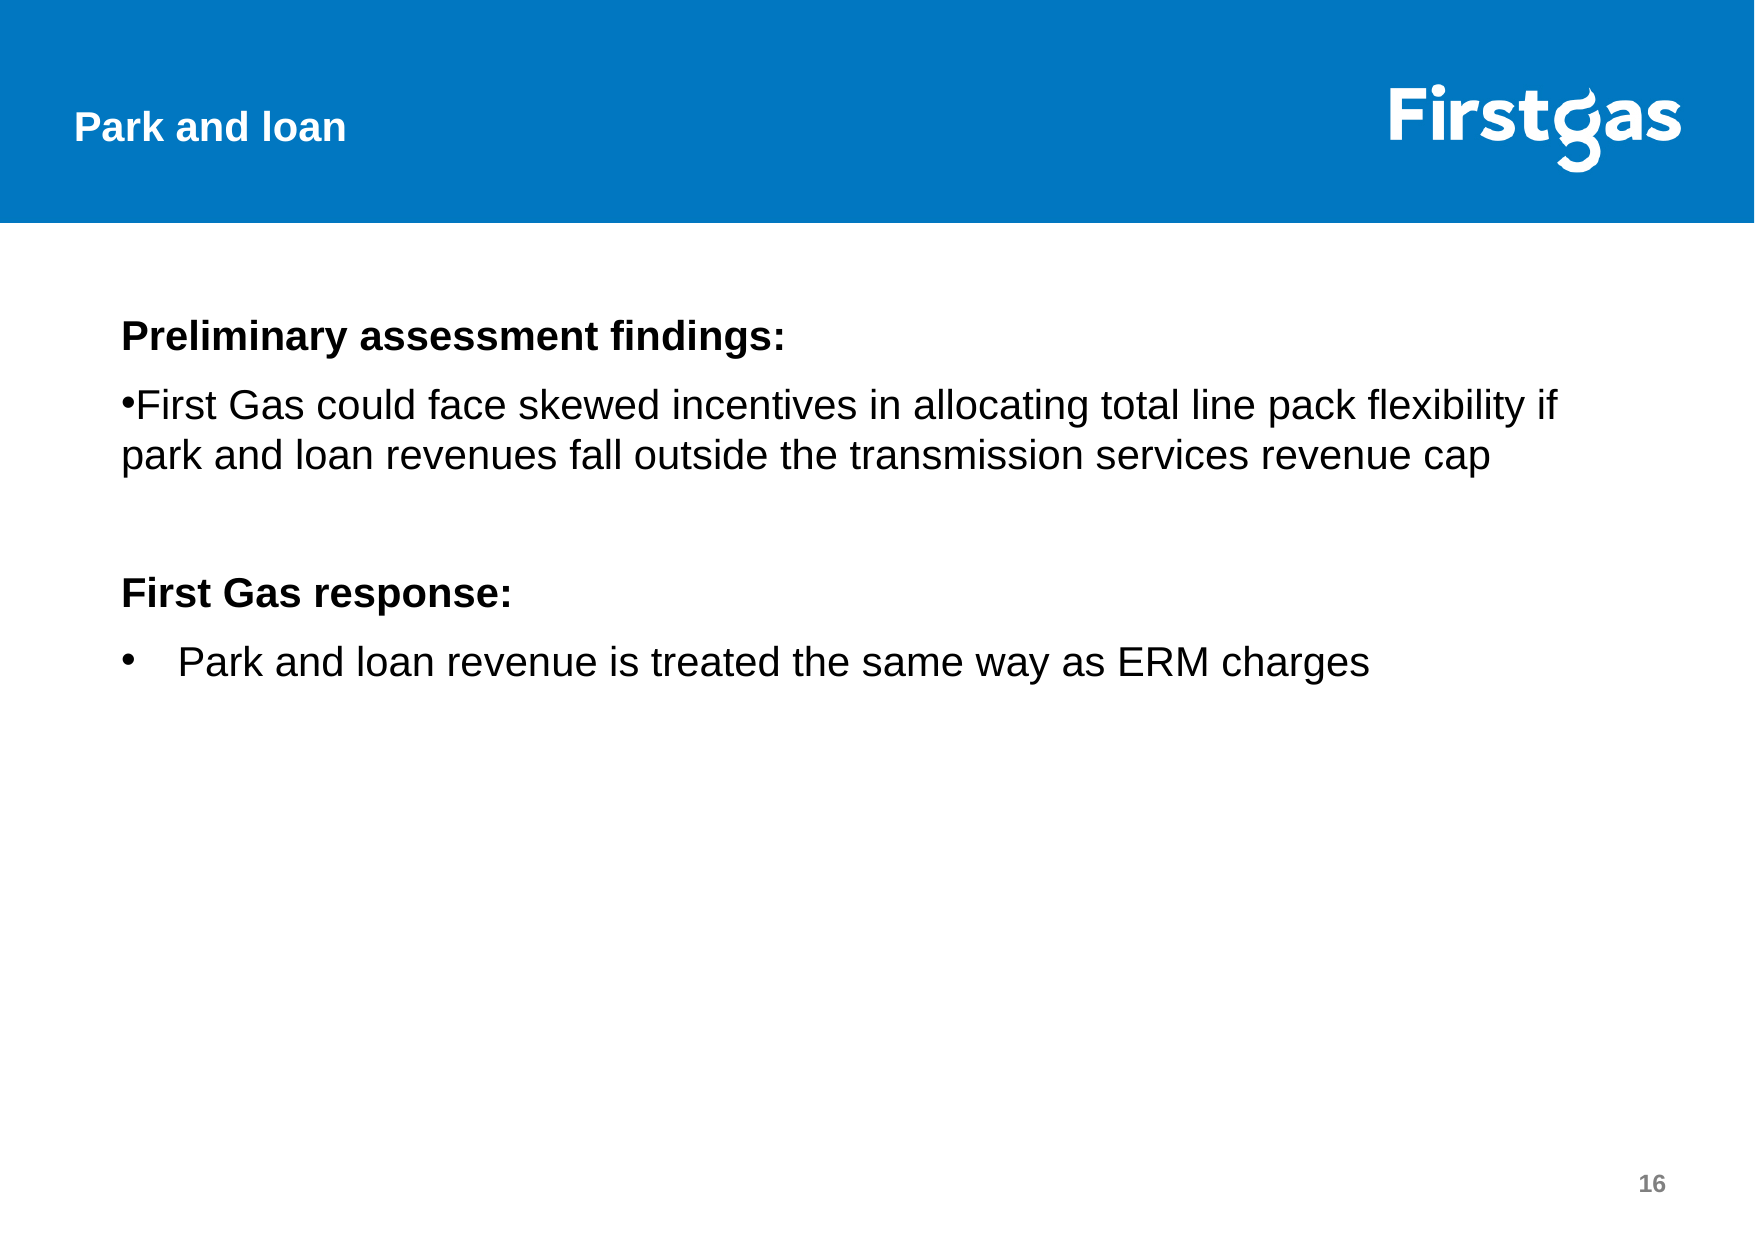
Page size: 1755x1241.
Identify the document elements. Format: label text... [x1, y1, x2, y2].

picture [0, 0, 1755, 1241]
slide_number 16 [1257, 1148, 1667, 1217]
text_box Preliminary assessment findings: First Gas could face skewed incentives in allocating total line pack flexibility if park and loan revenues fall outside the transmission services revenue cap First Gas response: Park and loan revenue is treated the same way as ERM charges [121, 301, 1634, 1105]
text_box Park and loan [73, 78, 1350, 148]
